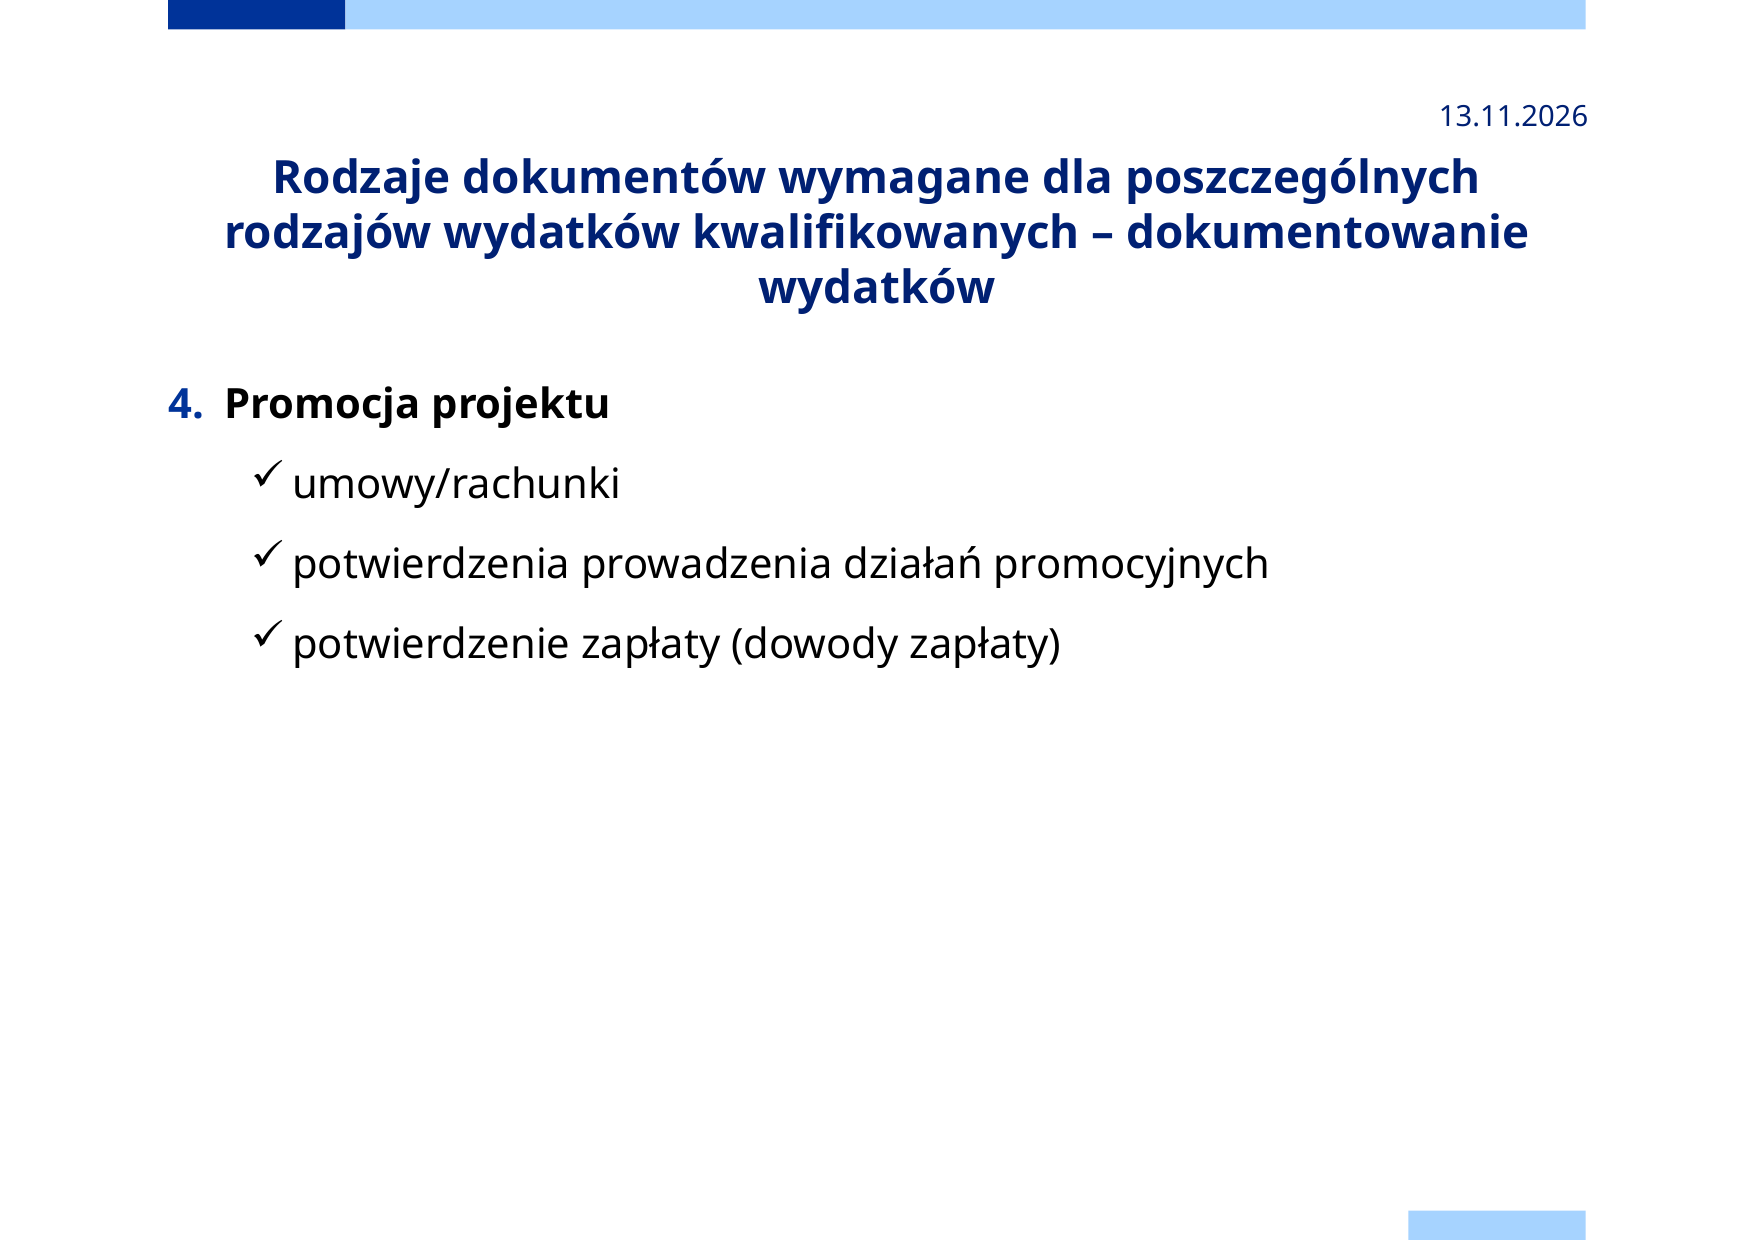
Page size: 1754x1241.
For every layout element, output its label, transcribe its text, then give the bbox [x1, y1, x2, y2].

title Rodzaje dokumentów wymagane dla poszczególnych rodzajów wydatków kwalifikowanych – dokumentowanie wydatków [168, 147, 1586, 325]
text_box 2024-11-24 [1293, 88, 1589, 146]
list Promocja projektu umowy/rachunki potwierdzenia prowadzenia działań promocyjnych potwierdzenie zapłaty (dowody zapłaty) [168, 371, 1586, 1166]
